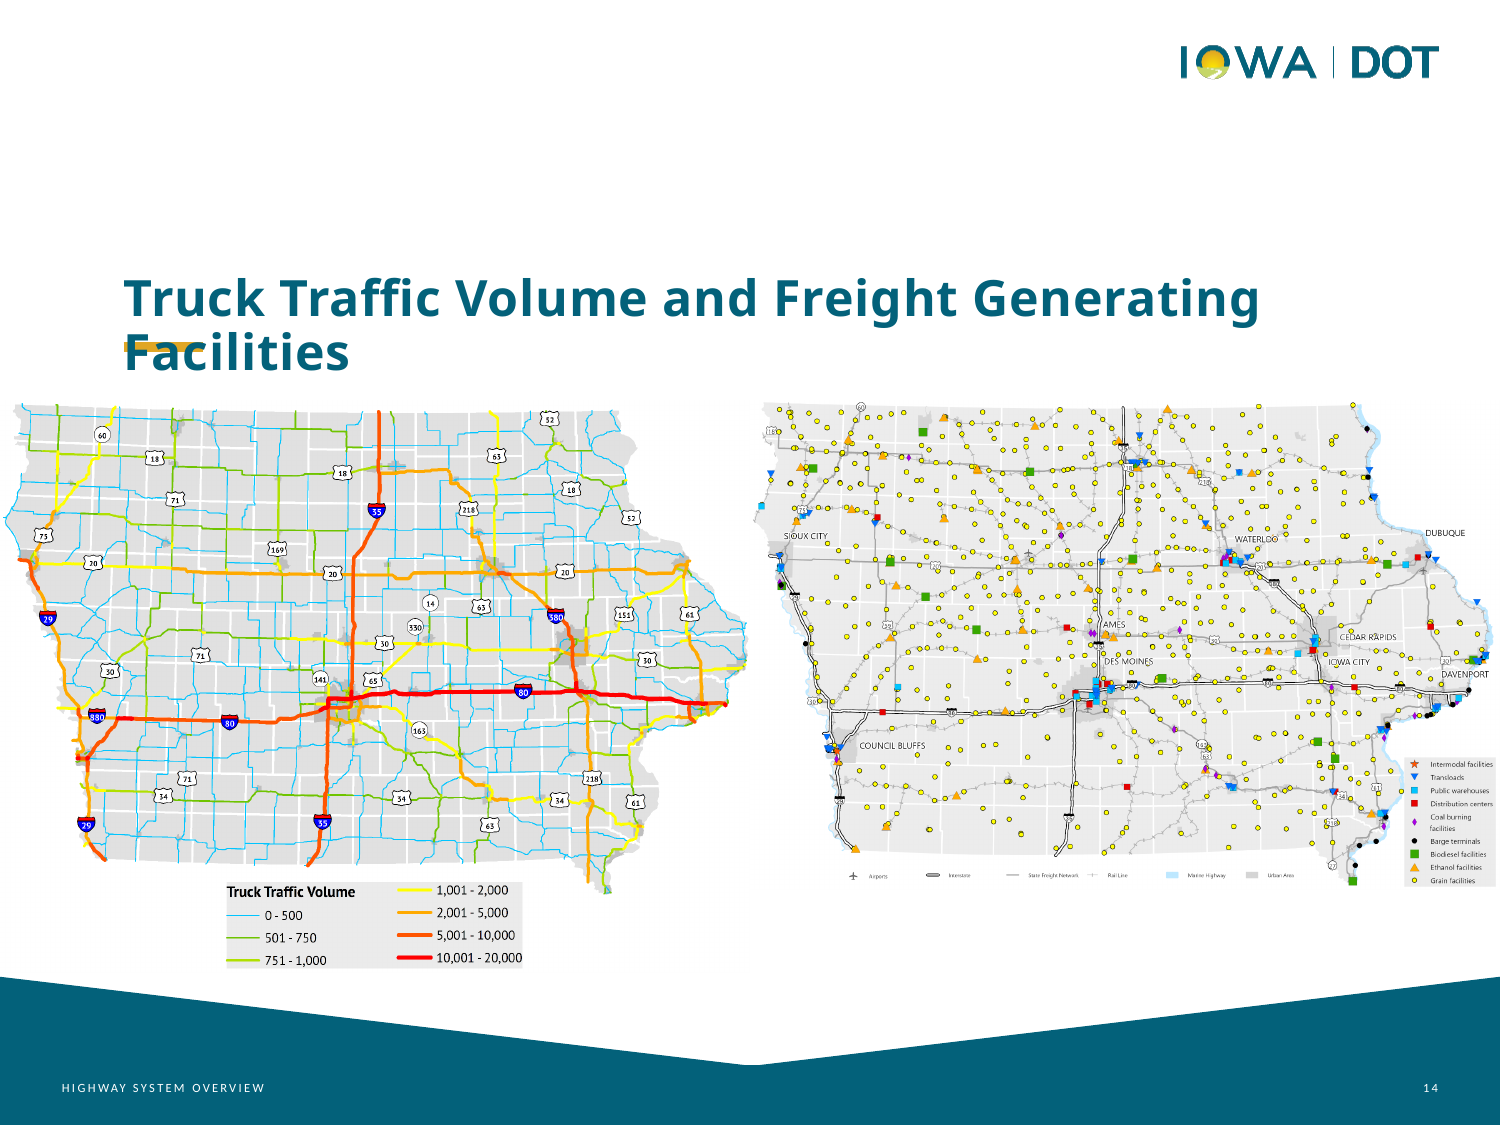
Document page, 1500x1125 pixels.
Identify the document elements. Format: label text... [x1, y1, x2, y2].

text_box Truck Traffic Volume and Freight Generating Facilities [123, 265, 1500, 400]
picture [1161, 24, 1459, 100]
picture [0, 400, 1500, 973]
